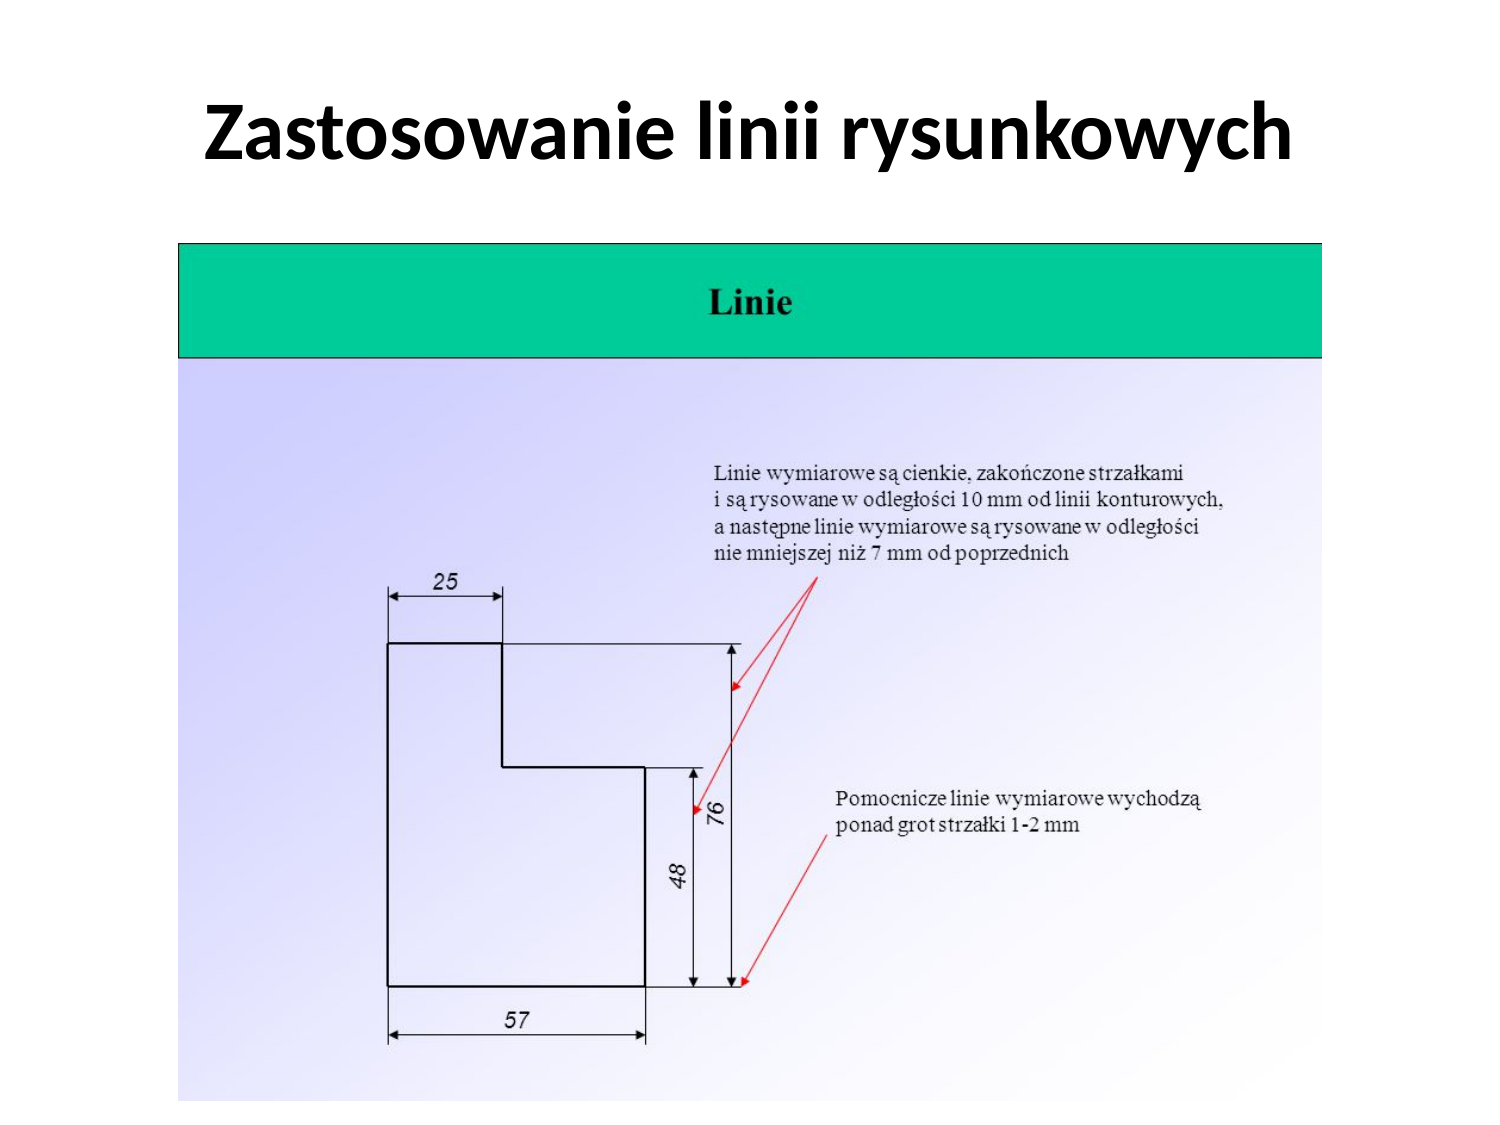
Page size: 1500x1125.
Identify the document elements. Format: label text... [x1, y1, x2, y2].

title Zastosowanie linii rysunkowych [75, 45, 1425, 233]
picture [178, 243, 1322, 1101]
